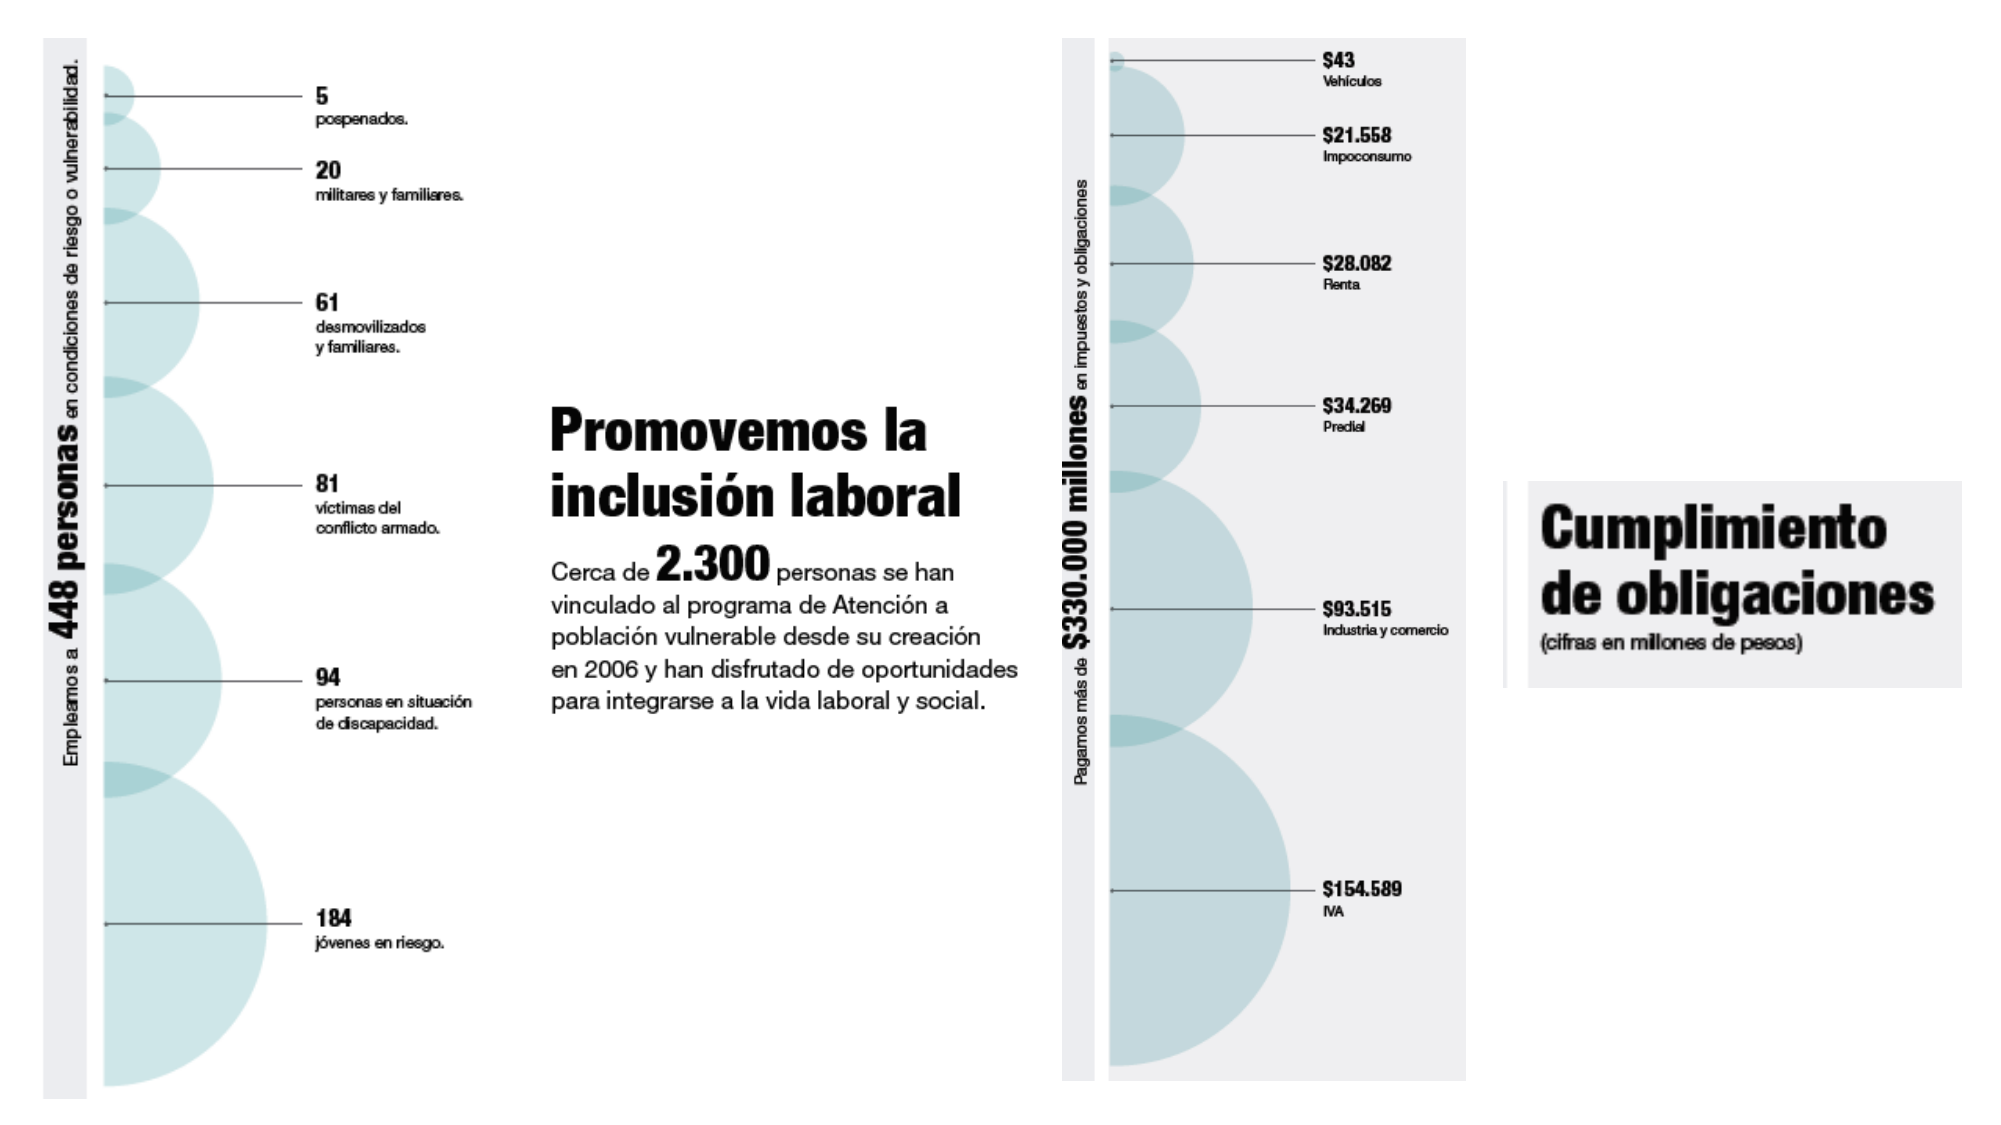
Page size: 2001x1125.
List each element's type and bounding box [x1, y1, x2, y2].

picture [1062, 37, 1466, 1081]
picture [1503, 481, 1962, 688]
picture [40, 37, 1038, 1099]
